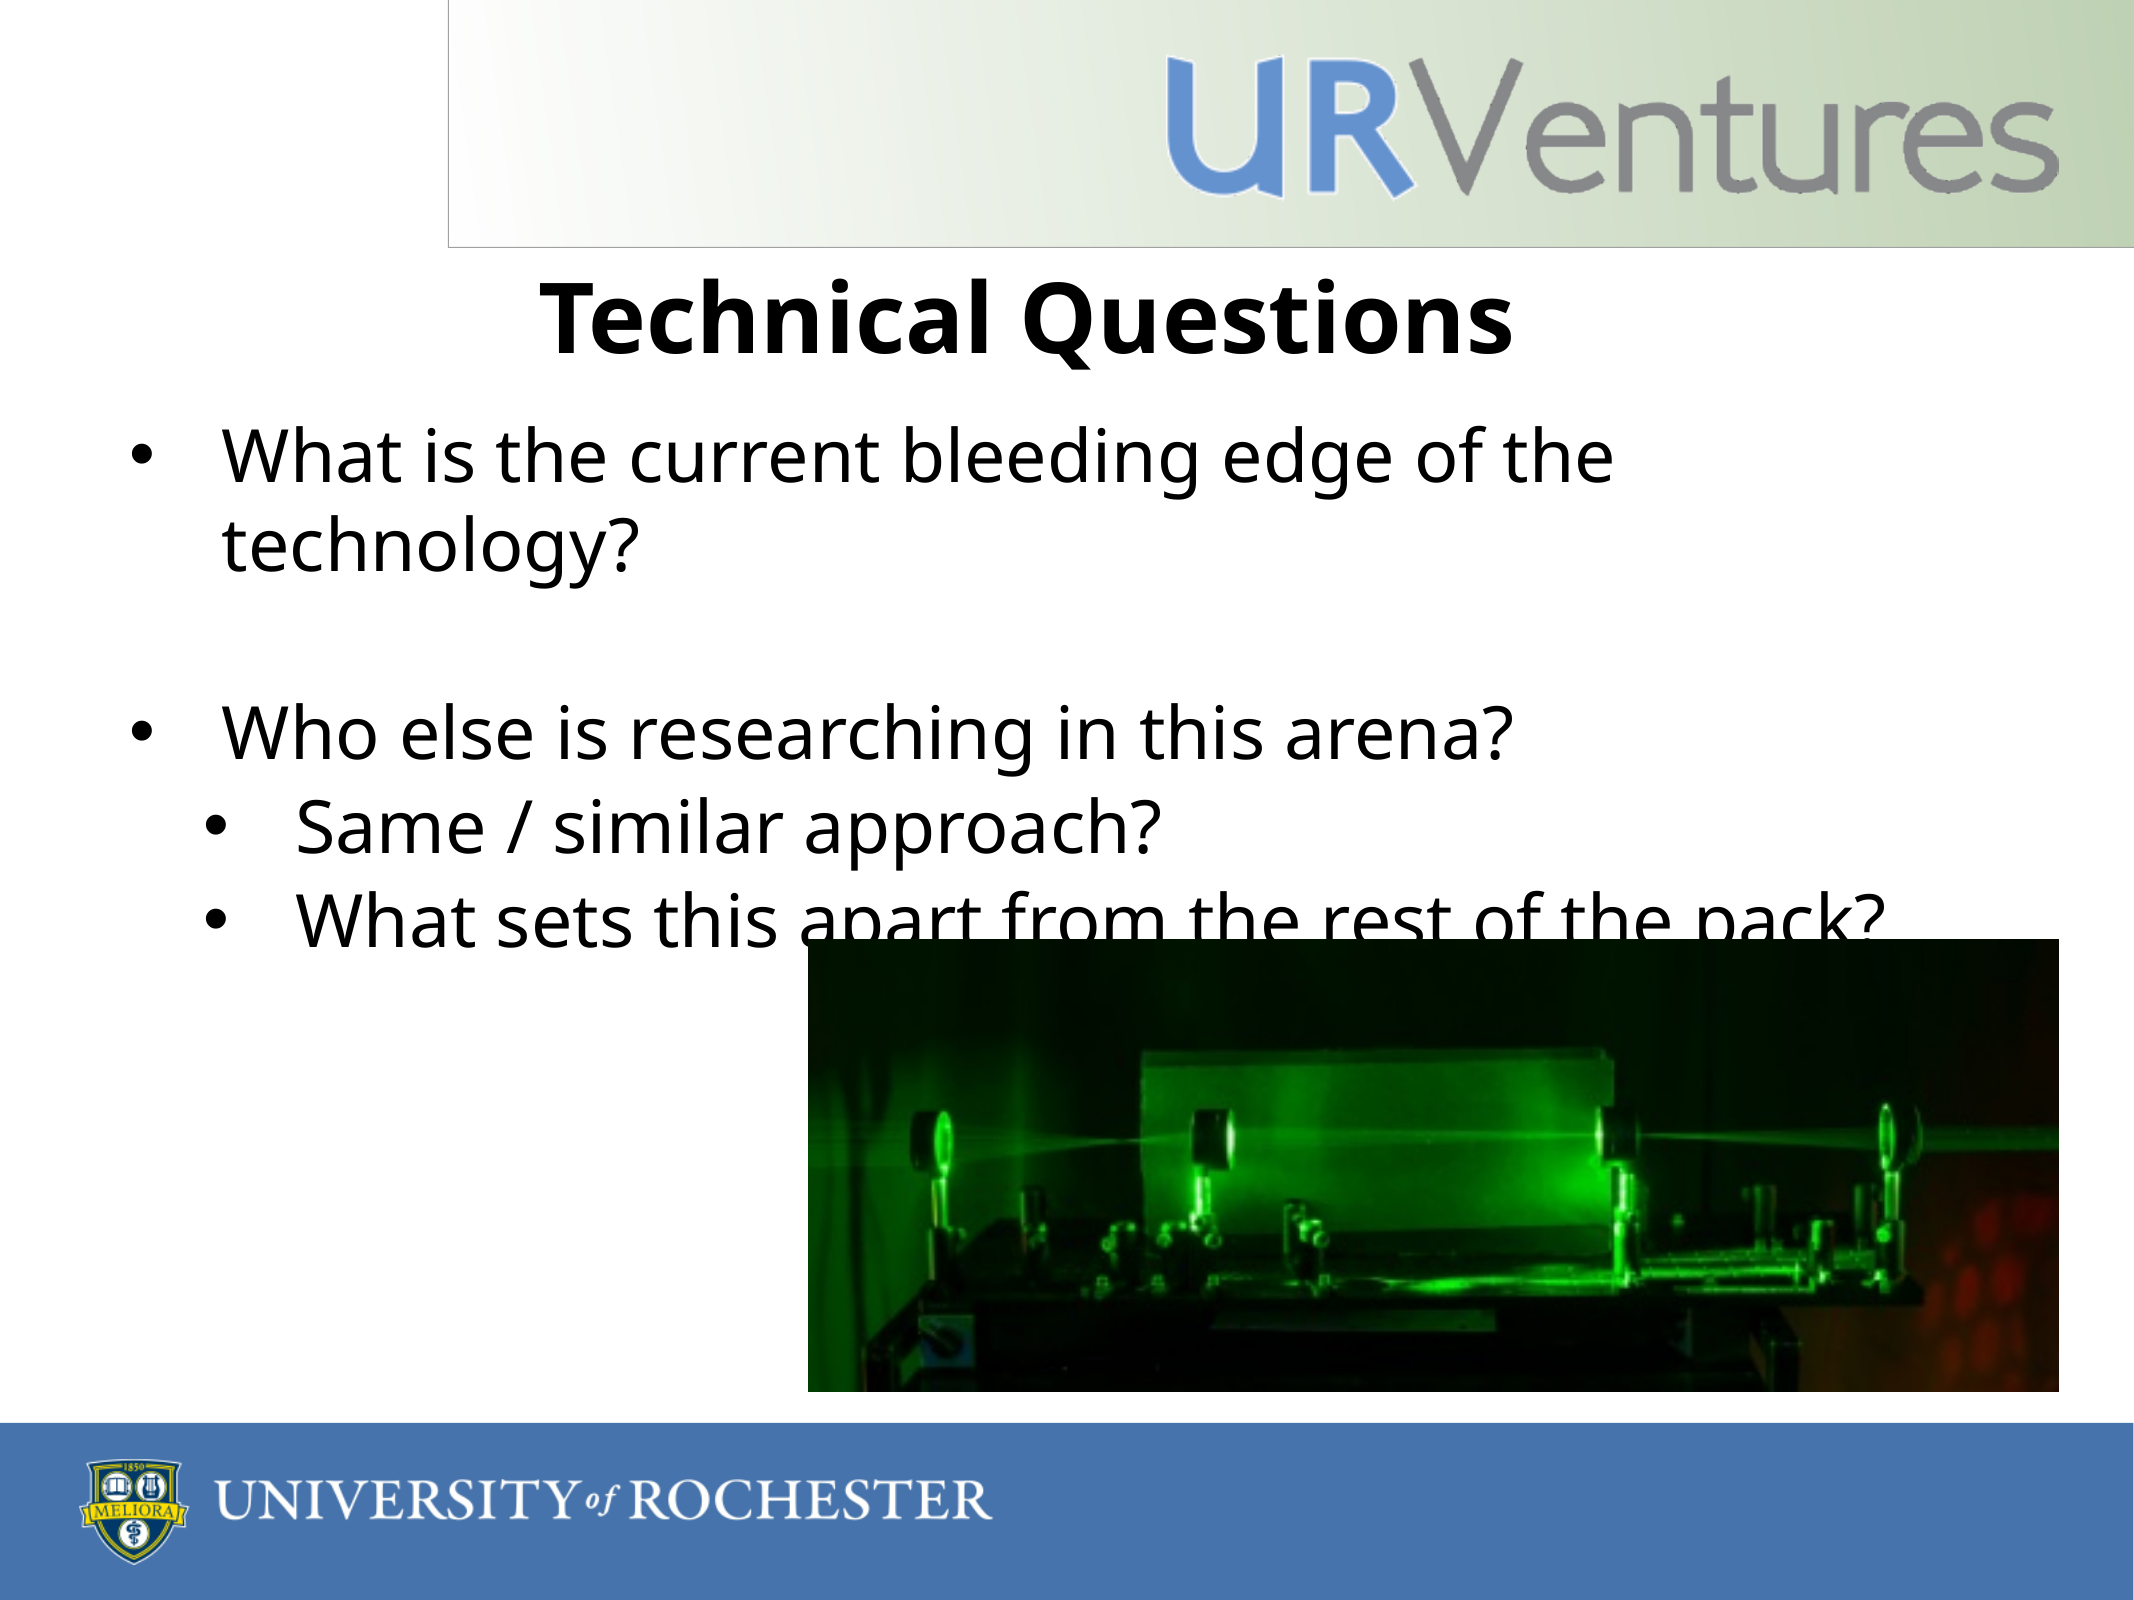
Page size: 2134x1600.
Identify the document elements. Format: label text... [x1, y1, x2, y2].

picture [1166, 53, 2059, 203]
picture [808, 939, 2059, 1393]
list Technical Questions What is the current bleeding edge of the technology? Who else is researching in this arena? Same / similar approach? What sets this apart from the rest of the pack? [41, 247, 2013, 975]
picture [79, 1458, 994, 1565]
